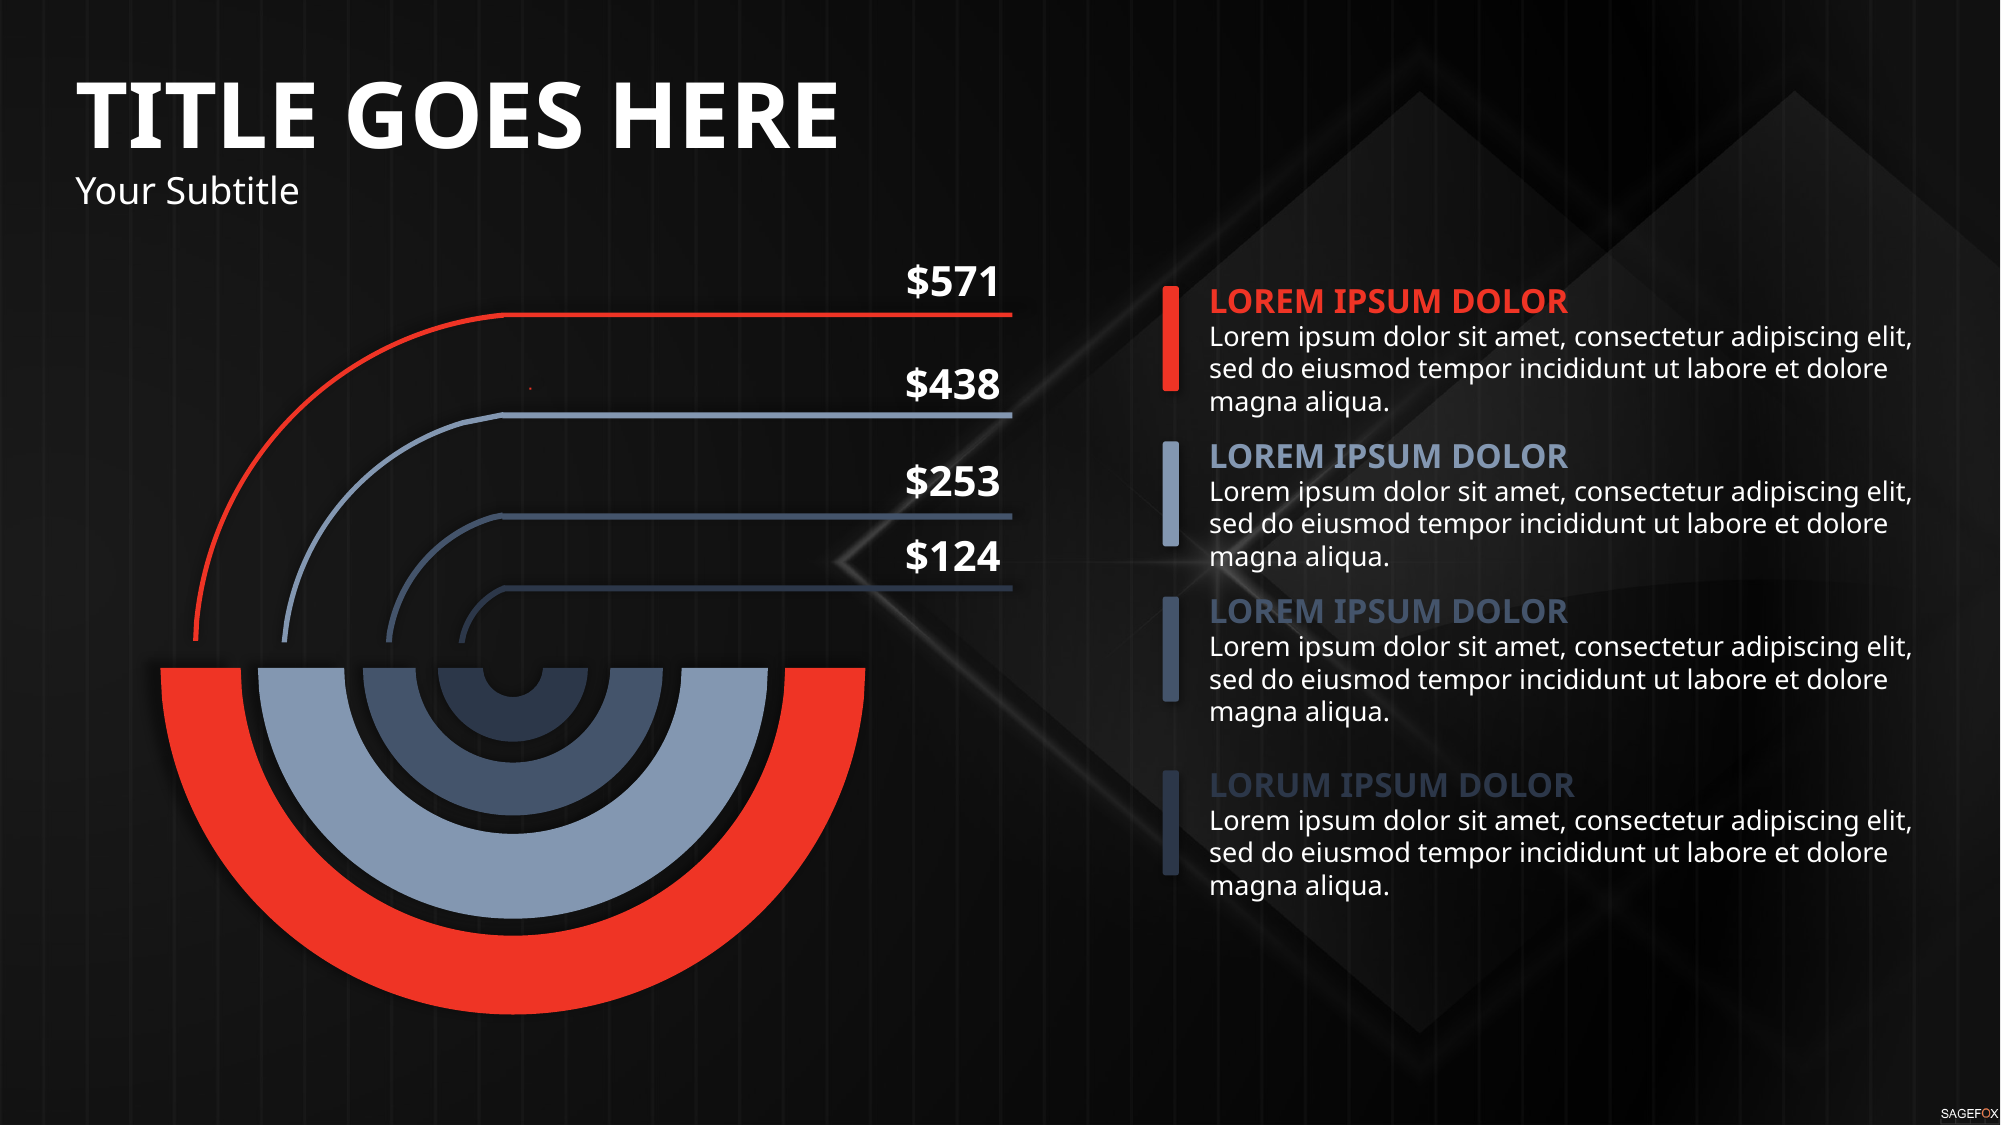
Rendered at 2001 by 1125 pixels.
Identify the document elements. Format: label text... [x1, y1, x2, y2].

text_box $438 [871, 352, 1035, 413]
text_box [192, 311, 1014, 642]
text_box [1161, 285, 1180, 393]
text_box [1161, 769, 1180, 877]
text_box [436, 666, 589, 743]
text_box $124 [871, 524, 1035, 585]
text_box [1161, 440, 1180, 548]
text_box [361, 666, 664, 817]
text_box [1194, 272, 1939, 426]
text_box $571 [872, 249, 1036, 310]
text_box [1194, 583, 1939, 736]
text_box [1161, 595, 1180, 703]
text_box $253 [871, 450, 1035, 511]
text_box [159, 666, 867, 1016]
picture [0, 0, 2001, 1125]
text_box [1194, 428, 1939, 581]
text_box [384, 511, 1014, 644]
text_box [1194, 757, 1939, 910]
text_box [280, 410, 1014, 644]
text_box TITLE GOES HERE Your Subtitle [60, 49, 1036, 220]
text_box [457, 583, 1014, 645]
text_box [256, 666, 769, 920]
